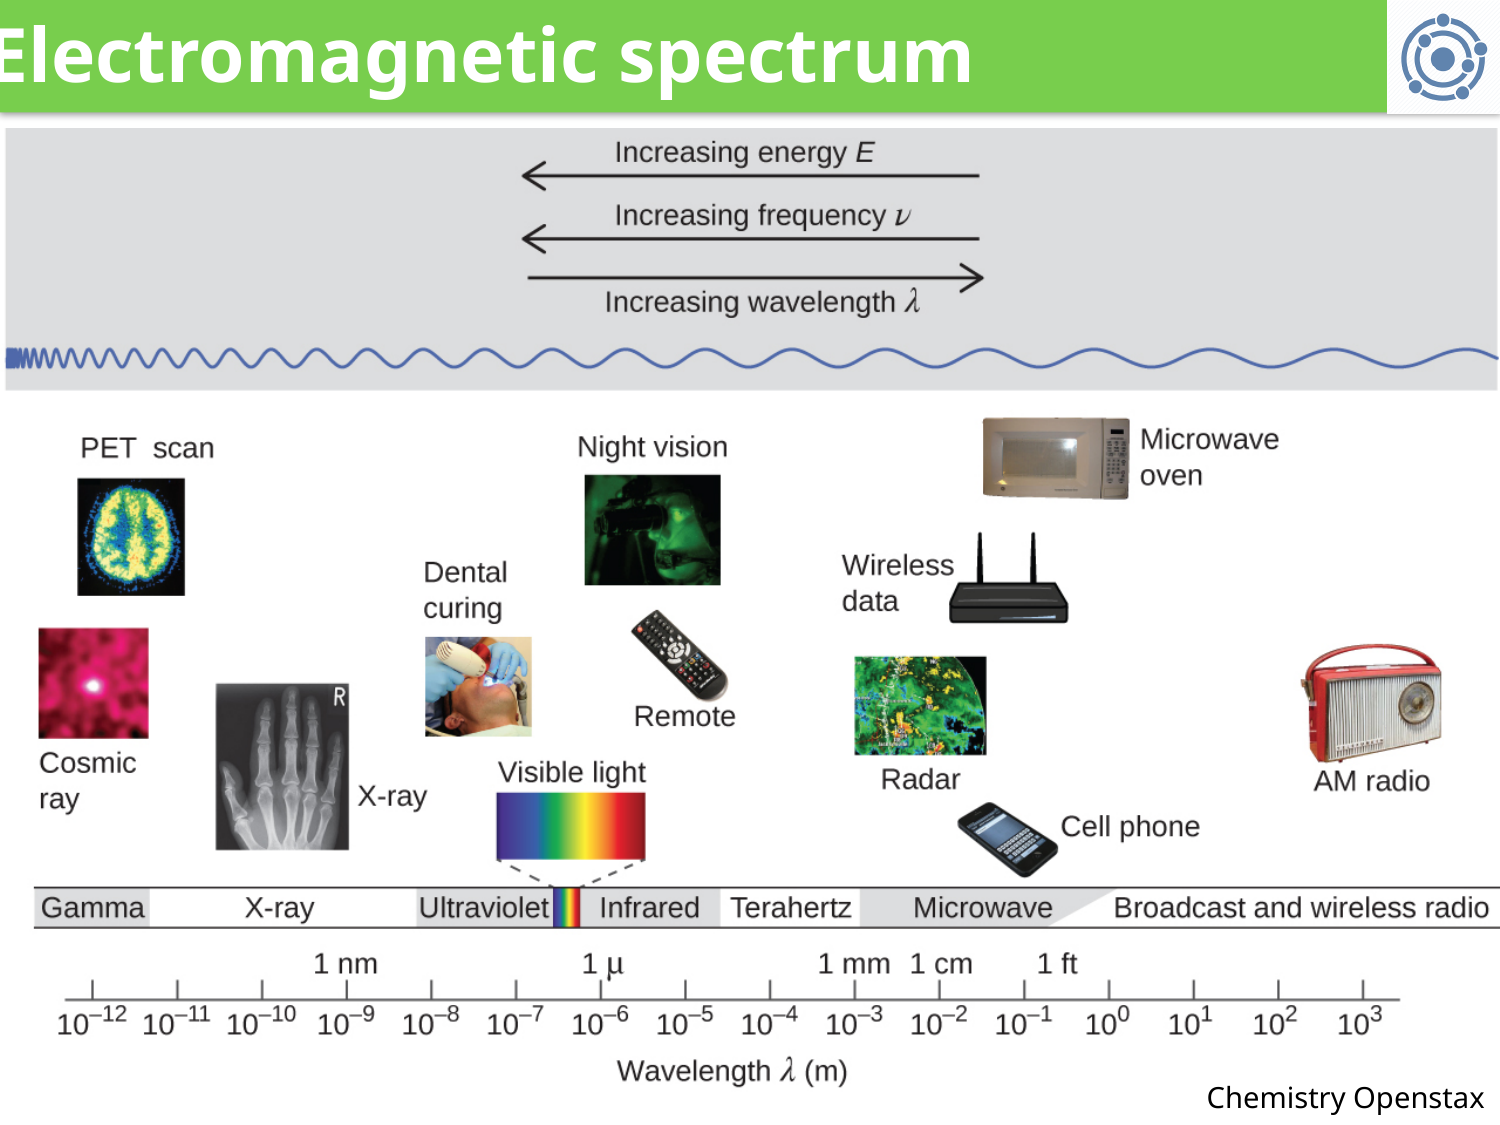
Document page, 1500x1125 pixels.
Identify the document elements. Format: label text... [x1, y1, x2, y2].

text_box Electromagnetic spectrum [0, 0, 991, 105]
text_box Chemistry Openstax [871, 1099, 1500, 1122]
picture [0, 128, 1500, 1093]
text_box [0, 0, 1384, 113]
picture [1387, 0, 1500, 115]
